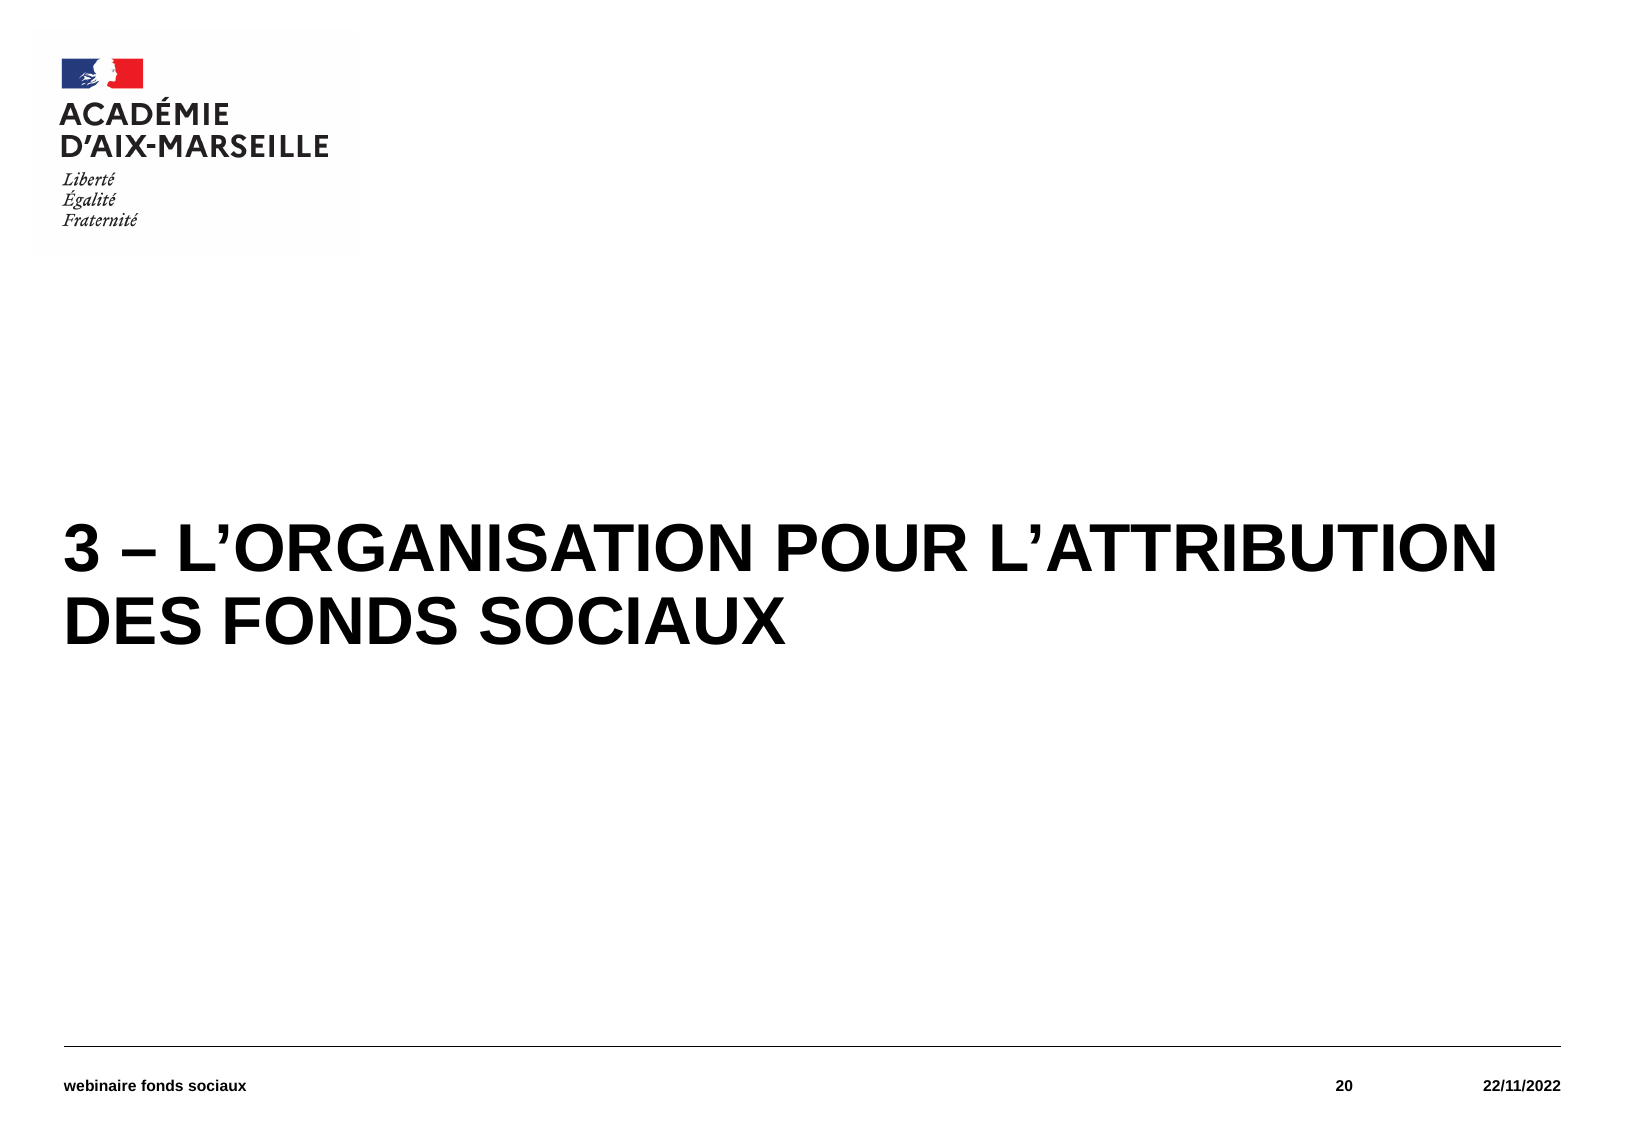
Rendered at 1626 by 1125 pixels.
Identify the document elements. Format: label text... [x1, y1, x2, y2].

picture [32, 29, 358, 256]
slide_number 20 [1114, 1046, 1353, 1125]
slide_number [1353, 1046, 1562, 1125]
footer webinaire fonds sociaux [63, 1046, 1114, 1125]
list 3 – L’ORGANISATION POUR L’attribution des fonds sociaux [63, 513, 1561, 968]
